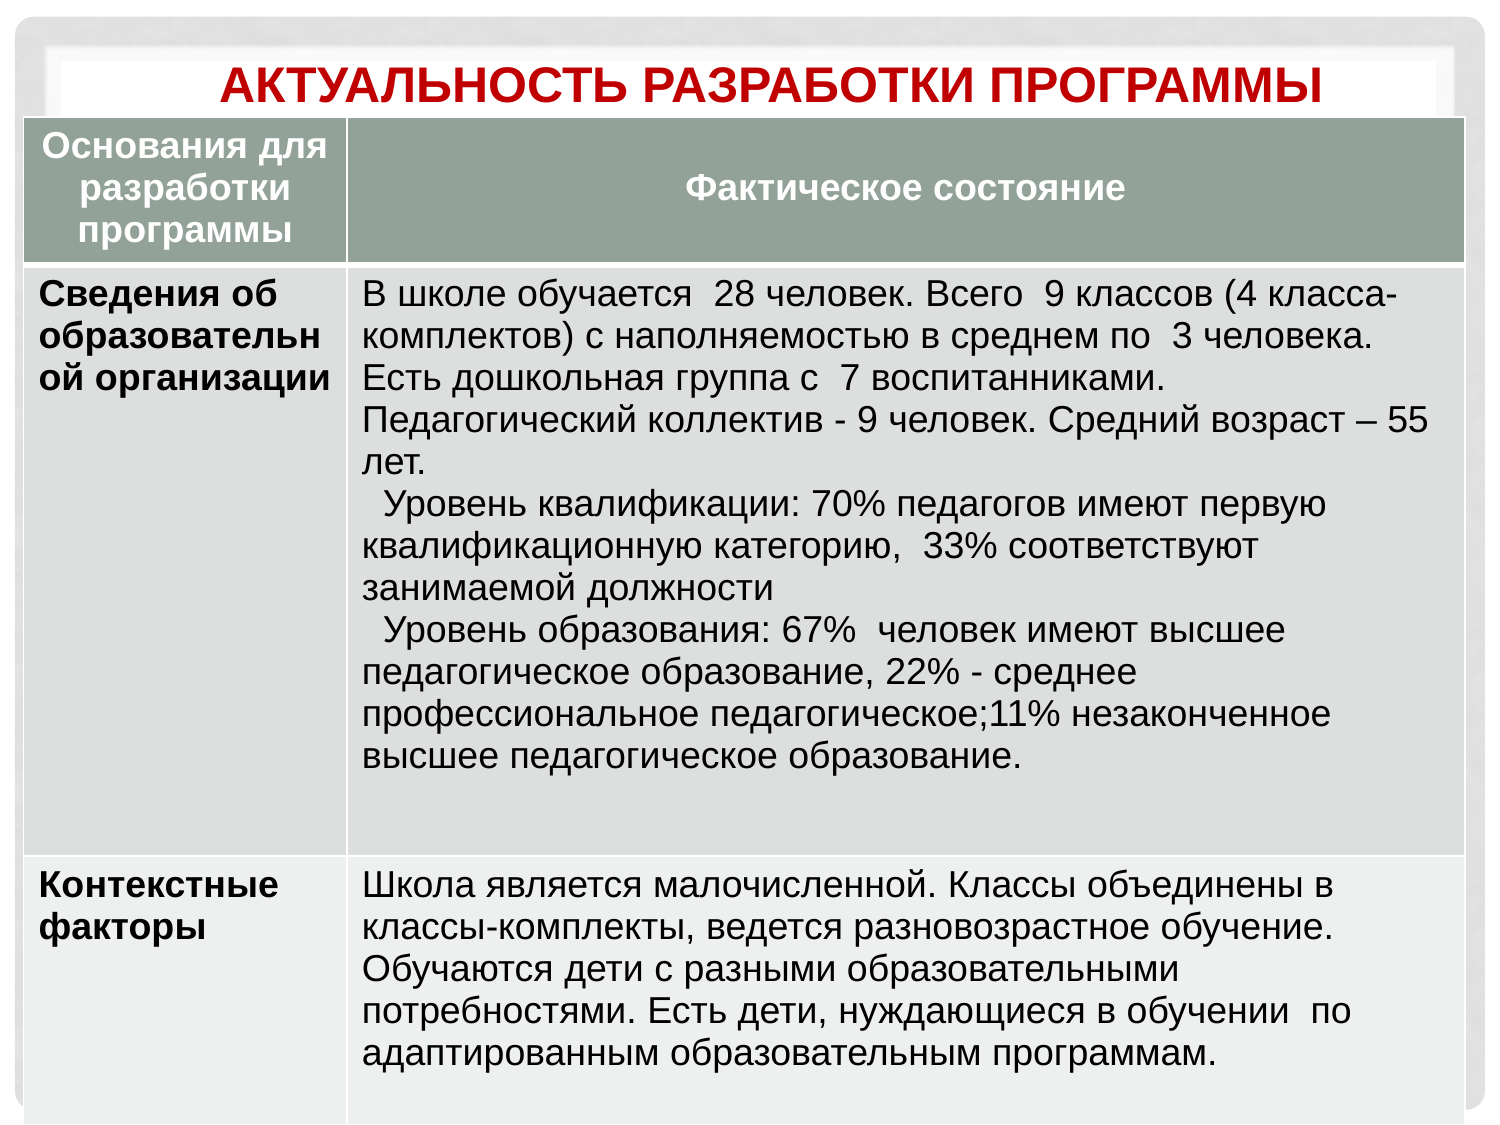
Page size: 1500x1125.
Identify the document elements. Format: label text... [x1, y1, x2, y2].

table_cell Контекстные факторы [24, 857, 346, 1124]
title Актуальность разработки программы [93, 23, 1449, 116]
table_cell В школе обучается 28 человек. Всего 9 классов (4 класса-комплектов) с наполняемостью в среднем по 3 человека. Есть дошкольная группа с 7 воспитанниками. Педагогический коллектив - 9 человек. Средний возраст – 55 лет. Уровень квалификации: 70% педагогов имеют первую квалификационную категорию, 33% соответствуют занимаемой должности Уровень образования: 67% человек имеют высшее педагогическое образование, 22% - среднее профессиональное педагогическое;11% незаконченное высшее педагогическое образование. [348, 268, 1464, 855]
table_header Основания для разработки программы [24, 118, 346, 262]
table_header Фактическое состояние [348, 118, 1464, 262]
table_cell Школа является малочисленной. Классы объединены в классы-комплекты, ведется разновозрастное обучение. Обучаются дети с разными образовательными потребностями. Есть дети, нуждающиеся в обучении по адаптированным образовательным программам. [348, 857, 1464, 1124]
table_cell Сведения об образовательной организации [24, 268, 346, 855]
